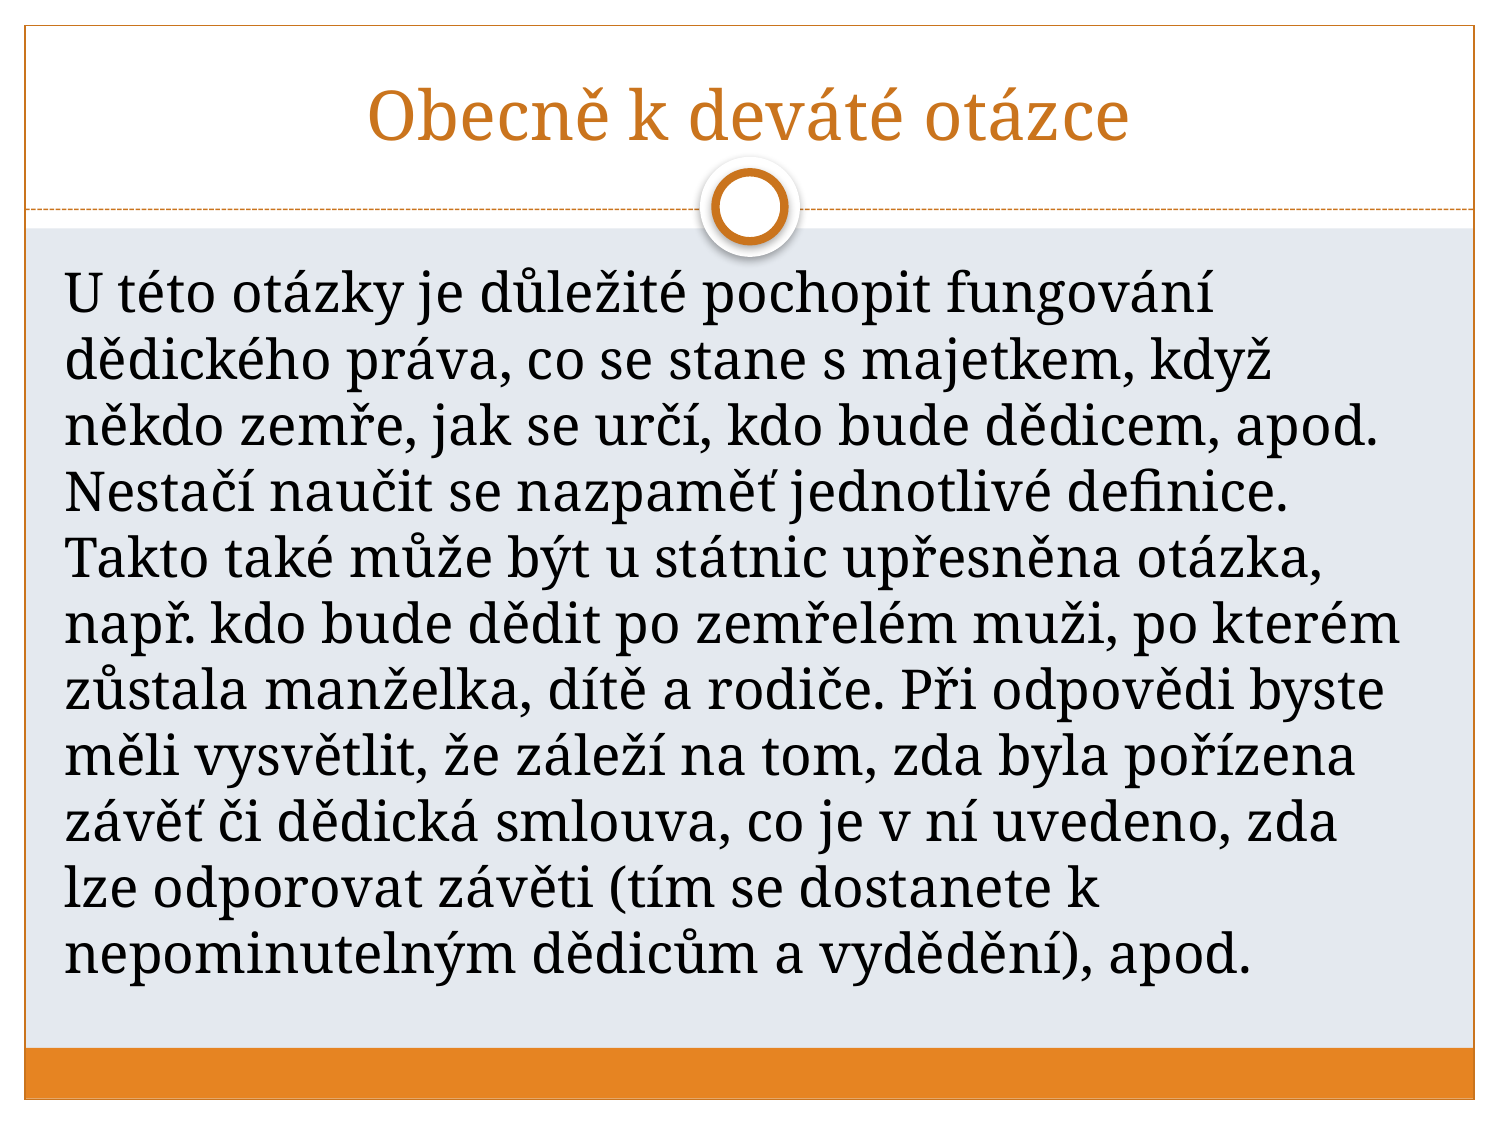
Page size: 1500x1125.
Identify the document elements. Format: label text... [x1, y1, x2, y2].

title Obecně k deváté otázce [49, 37, 1450, 162]
list U této otázky je důležité pochopit fungování dědického práva, co se stane s majetkem, když někdo zemře, jak se určí, kdo bude dědicem, apod. Nestačí naučit se nazpaměť jednotlivé definice. Takto také může být u státnic upřesněna otázka, např. kdo bude dědit po zemřelém muži, po kterém zůstala manželka, dítě a rodiče. Při odpovědi byste měli vysvětlit, že záleží na tom, zda byla pořízena závěť či dědická smlouva, co je v ní uvedeno, zda lze odporovat závěti (tím se dostanete k nepominutelným dědicům a vydědění), apod. [49, 250, 1445, 1001]
